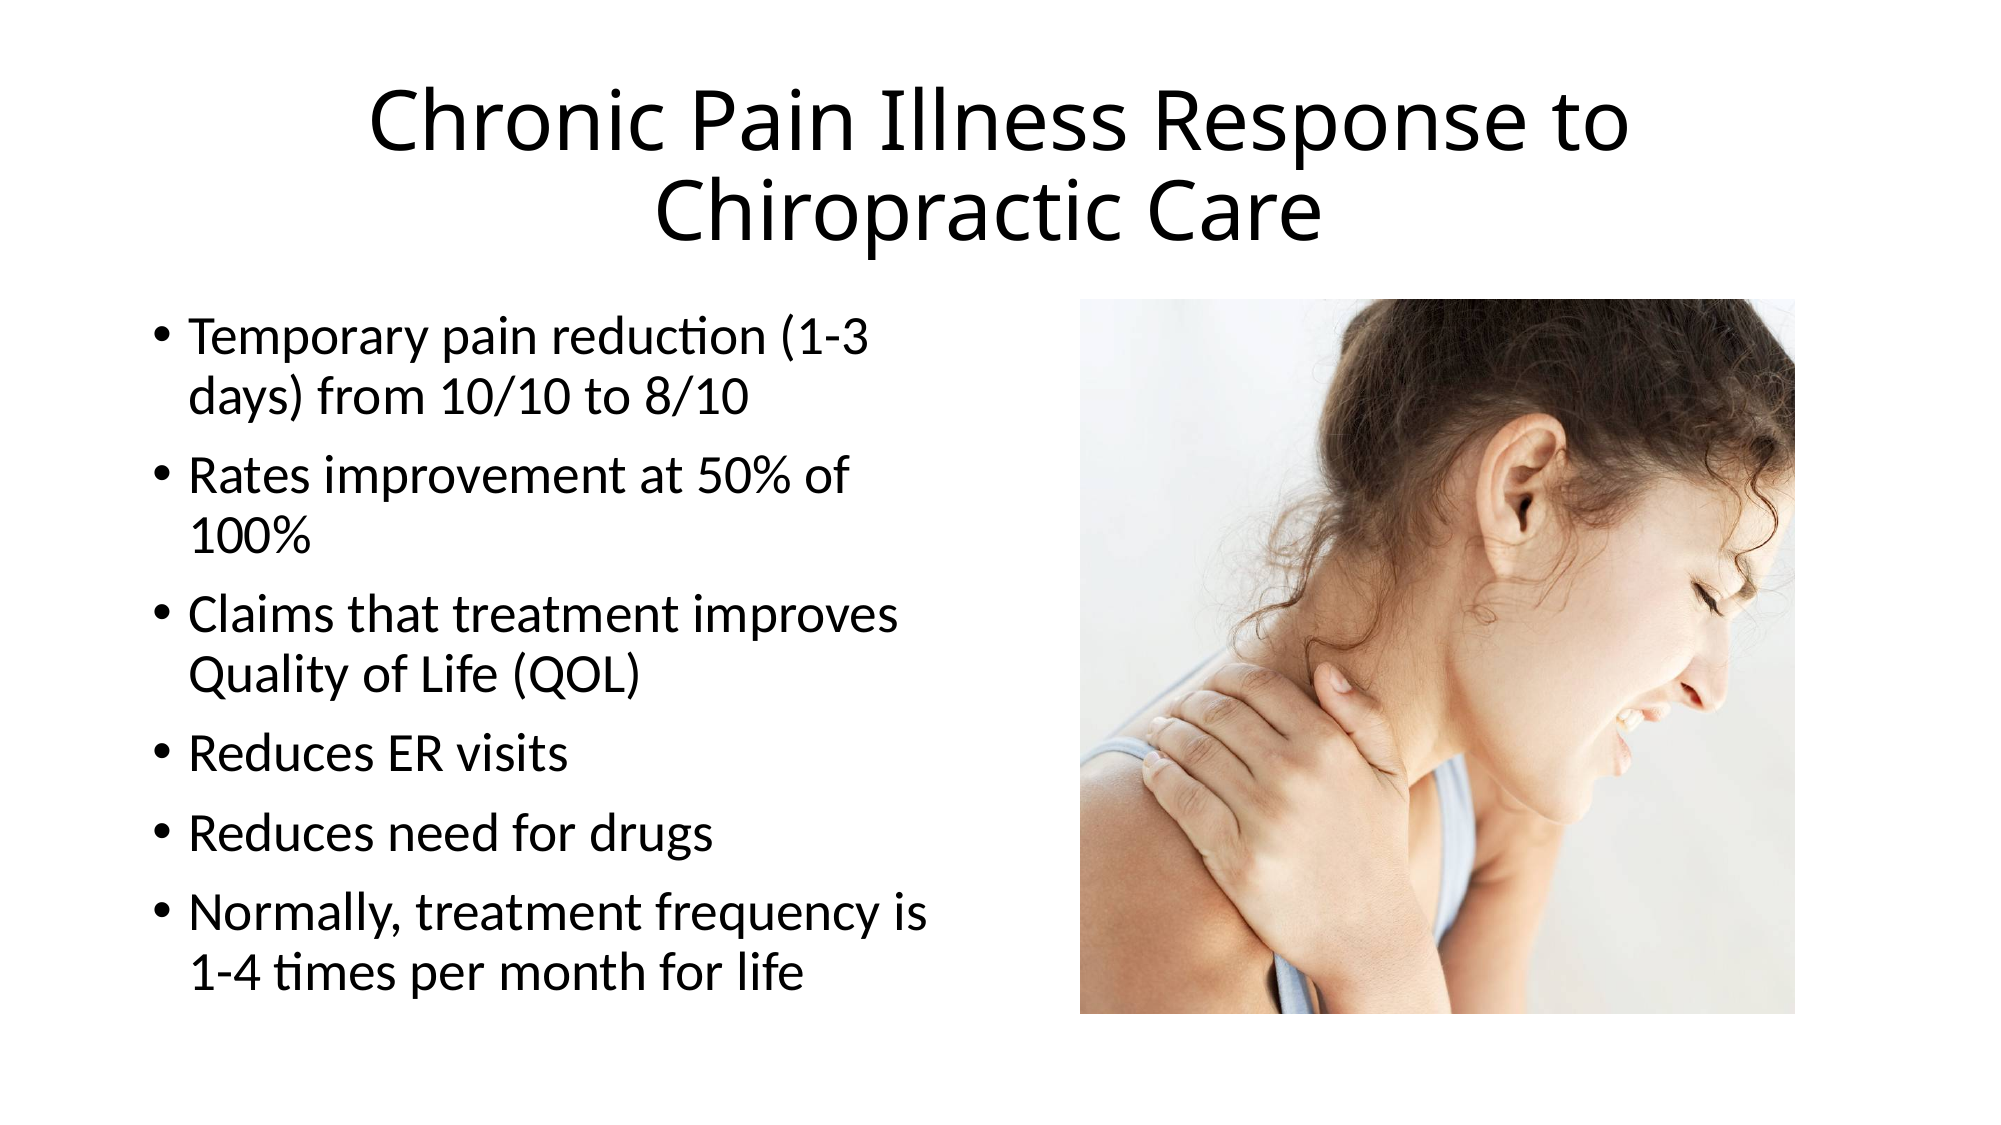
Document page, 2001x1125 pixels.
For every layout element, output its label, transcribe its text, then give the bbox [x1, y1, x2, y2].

list Temporary pain reduction (1-3 days) from 10/10 to 8/10 Rates improvement at 50% of 100% Claims that treatment improves Quality of Life (QOL) Reduces ER visits Reduces need for drugs Normally, treatment frequency is 1-4 times per month for life [137, 299, 988, 1014]
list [1080, 299, 1795, 1014]
title Chronic Pain Illness Response to Chiropractic Care [137, 59, 1863, 278]
